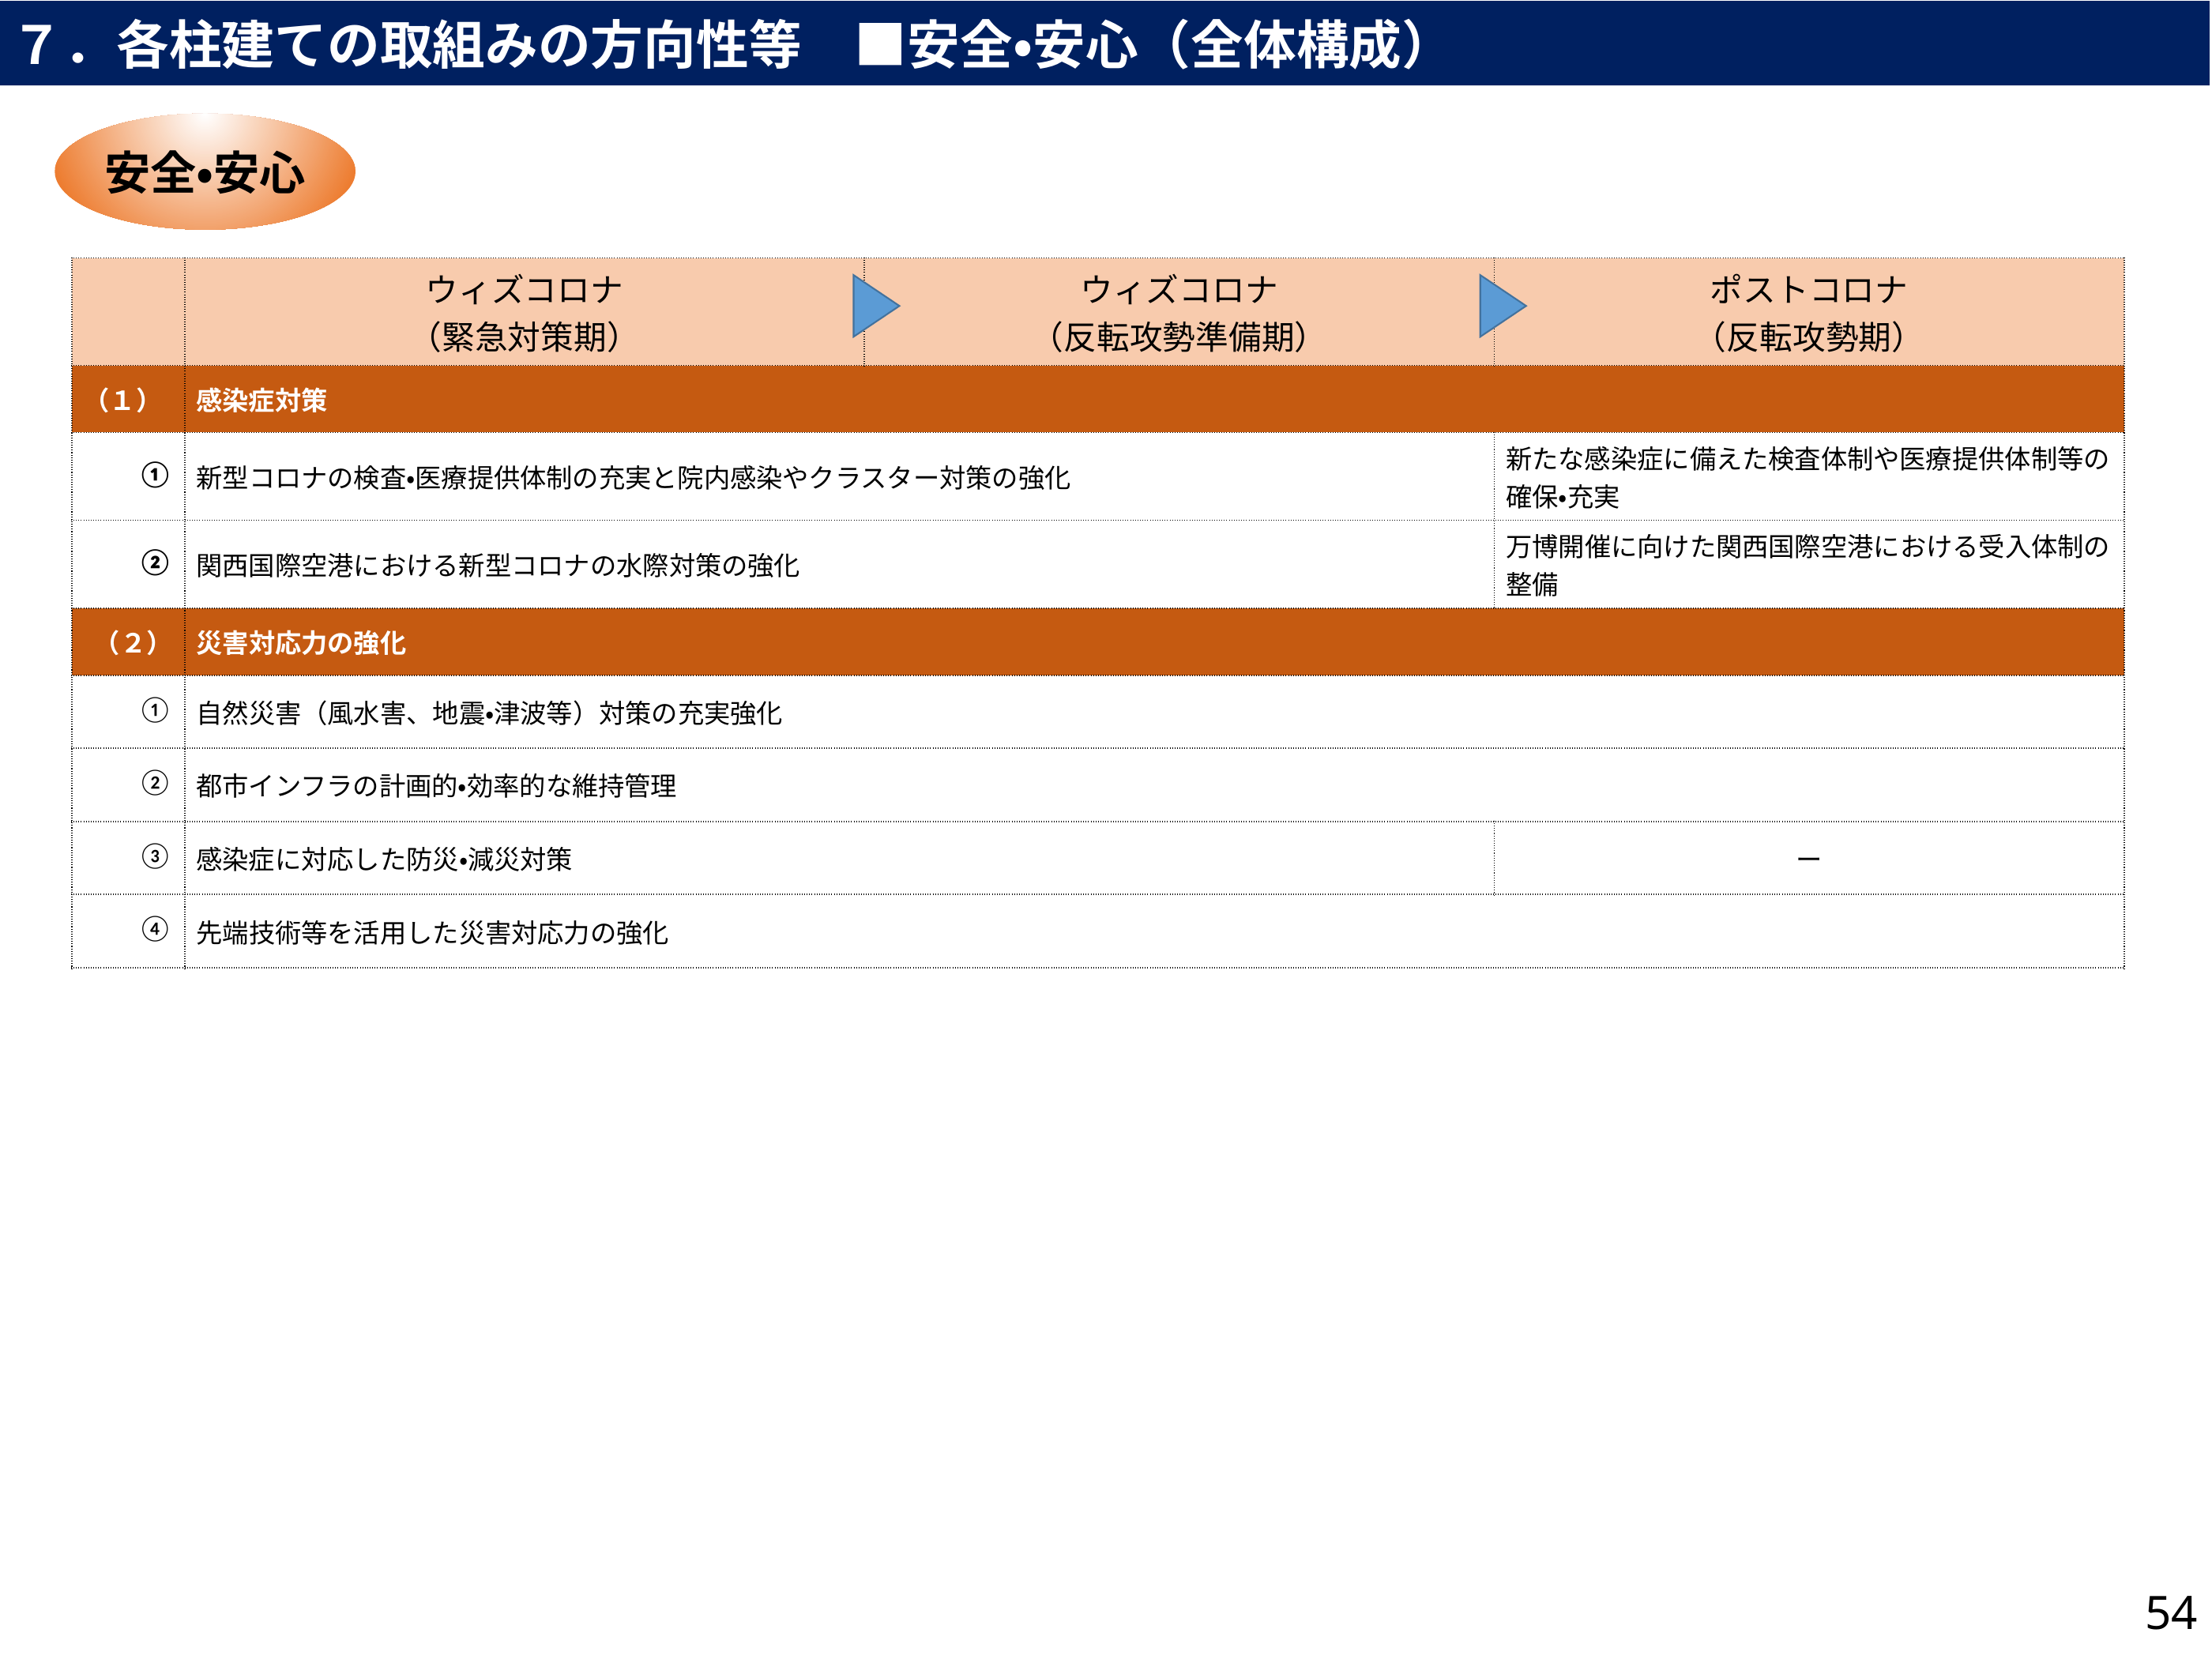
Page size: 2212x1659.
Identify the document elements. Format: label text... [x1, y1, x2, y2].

text_box [54, 144, 71, 199]
slide_number 54 [2097, 1571, 2210, 1659]
table_cell 先端技術等を活用した災害対応力の強化 [185, 894, 2124, 968]
table_header ポストコロナ （反転攻勢期） [1494, 258, 2124, 366]
table_cell ④ [72, 894, 185, 968]
table_cell 万博開催に向けた関西国際空港における受入体制の整備 [1494, 521, 2124, 608]
table_cell ② [72, 748, 185, 822]
table_cell ② [72, 521, 185, 608]
text_box ７．各柱建ての取組みの方向性等 ■安全・安心（全体構成） [0, 1, 2210, 86]
table_cell ① [72, 675, 185, 748]
table_cell 感染症対策 [185, 366, 2124, 432]
text_box [852, 273, 901, 339]
table_cell ③ [72, 822, 185, 894]
table_cell 都市インフラの計画的・効率的な維持管理 [185, 748, 2124, 822]
table_cell ① [72, 432, 185, 521]
table_cell 自然災害（風水害、地震・津波等）対策の充実強化 [185, 675, 2124, 748]
table_cell 新型コロナの検査・医療提供体制の充実と院内感染やクラスター対策の強化 [185, 432, 1494, 521]
text_box [1479, 273, 1528, 339]
table_cell 新たな感染症に備えた検査体制や医療提供体制等の確保・充実 [1494, 432, 2124, 521]
text_box 安全・安心 [71, 137, 339, 205]
text_box [81, 205, 329, 231]
table_header ウィズコロナ （反転攻勢準備期） [864, 258, 1494, 366]
table_cell 関西国際空港における新型コロナの水際対策の強化 [185, 521, 1494, 608]
table_cell ー [1494, 822, 2124, 894]
text_box [81, 112, 329, 137]
table_header [72, 258, 185, 366]
table_cell （１） [72, 366, 185, 432]
text_box [339, 144, 357, 200]
table_cell 感染症に対応した防災・減災対策 [185, 822, 1494, 894]
table_cell （２） [72, 608, 185, 675]
table_cell 災害対応力の強化 [185, 608, 2124, 675]
table_header ウィズコロナ （緊急対策期） [185, 258, 864, 366]
